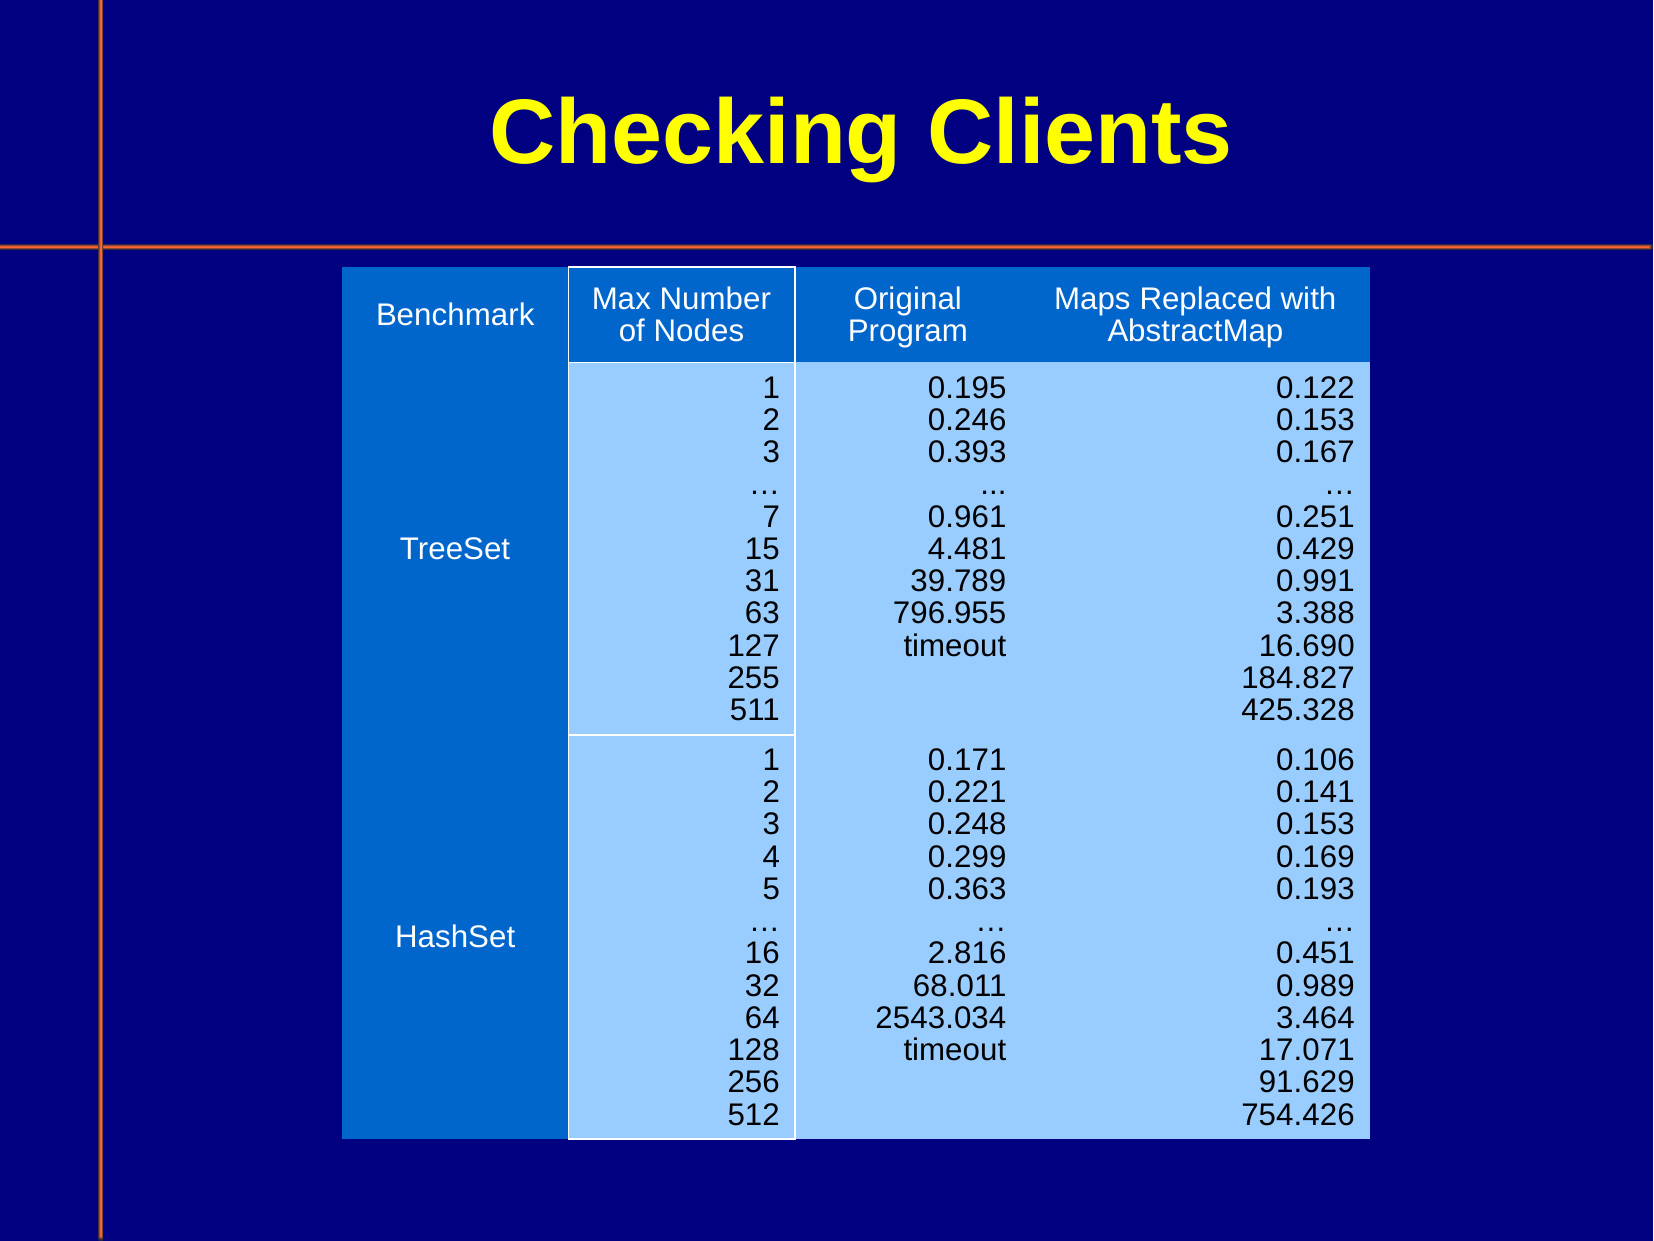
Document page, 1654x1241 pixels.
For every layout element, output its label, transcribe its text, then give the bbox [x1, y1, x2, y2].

table_header Maps Replaced with AbstractMap [1021, 267, 1370, 362]
table_cell TreeSet [342, 362, 568, 735]
table_cell 0.106 0.141 0.153 0.169 0.193 … 0.451 0.989 3.464 17.071 91.629 754.426 [1021, 735, 1370, 1139]
table_cell HashSet [342, 735, 568, 1139]
table_header Benchmark [342, 267, 568, 362]
table_cell 0.195 0.246 0.393 ... 0.961 4.481 39.789 796.955 timeout [796, 362, 1021, 735]
table_cell 1 2 3 … 7 15 31 63 127 255 511 [569, 363, 794, 734]
table_cell 0.122 0.153 0.167 … 0.251 0.429 0.991 3.388 16.690 184.827 425.328 [1021, 362, 1370, 735]
table_header Max Number of Nodes [569, 268, 794, 362]
title Checking Clients [117, 25, 1606, 234]
table_cell 0.171 0.221 0.248 0.299 0.363 … 2.816 68.011 2543.034 timeout [796, 735, 1021, 1139]
table_cell 1 2 3 4 5 … 16 32 64 128 256 512 [569, 736, 794, 1138]
table_header Original Program [796, 267, 1021, 362]
